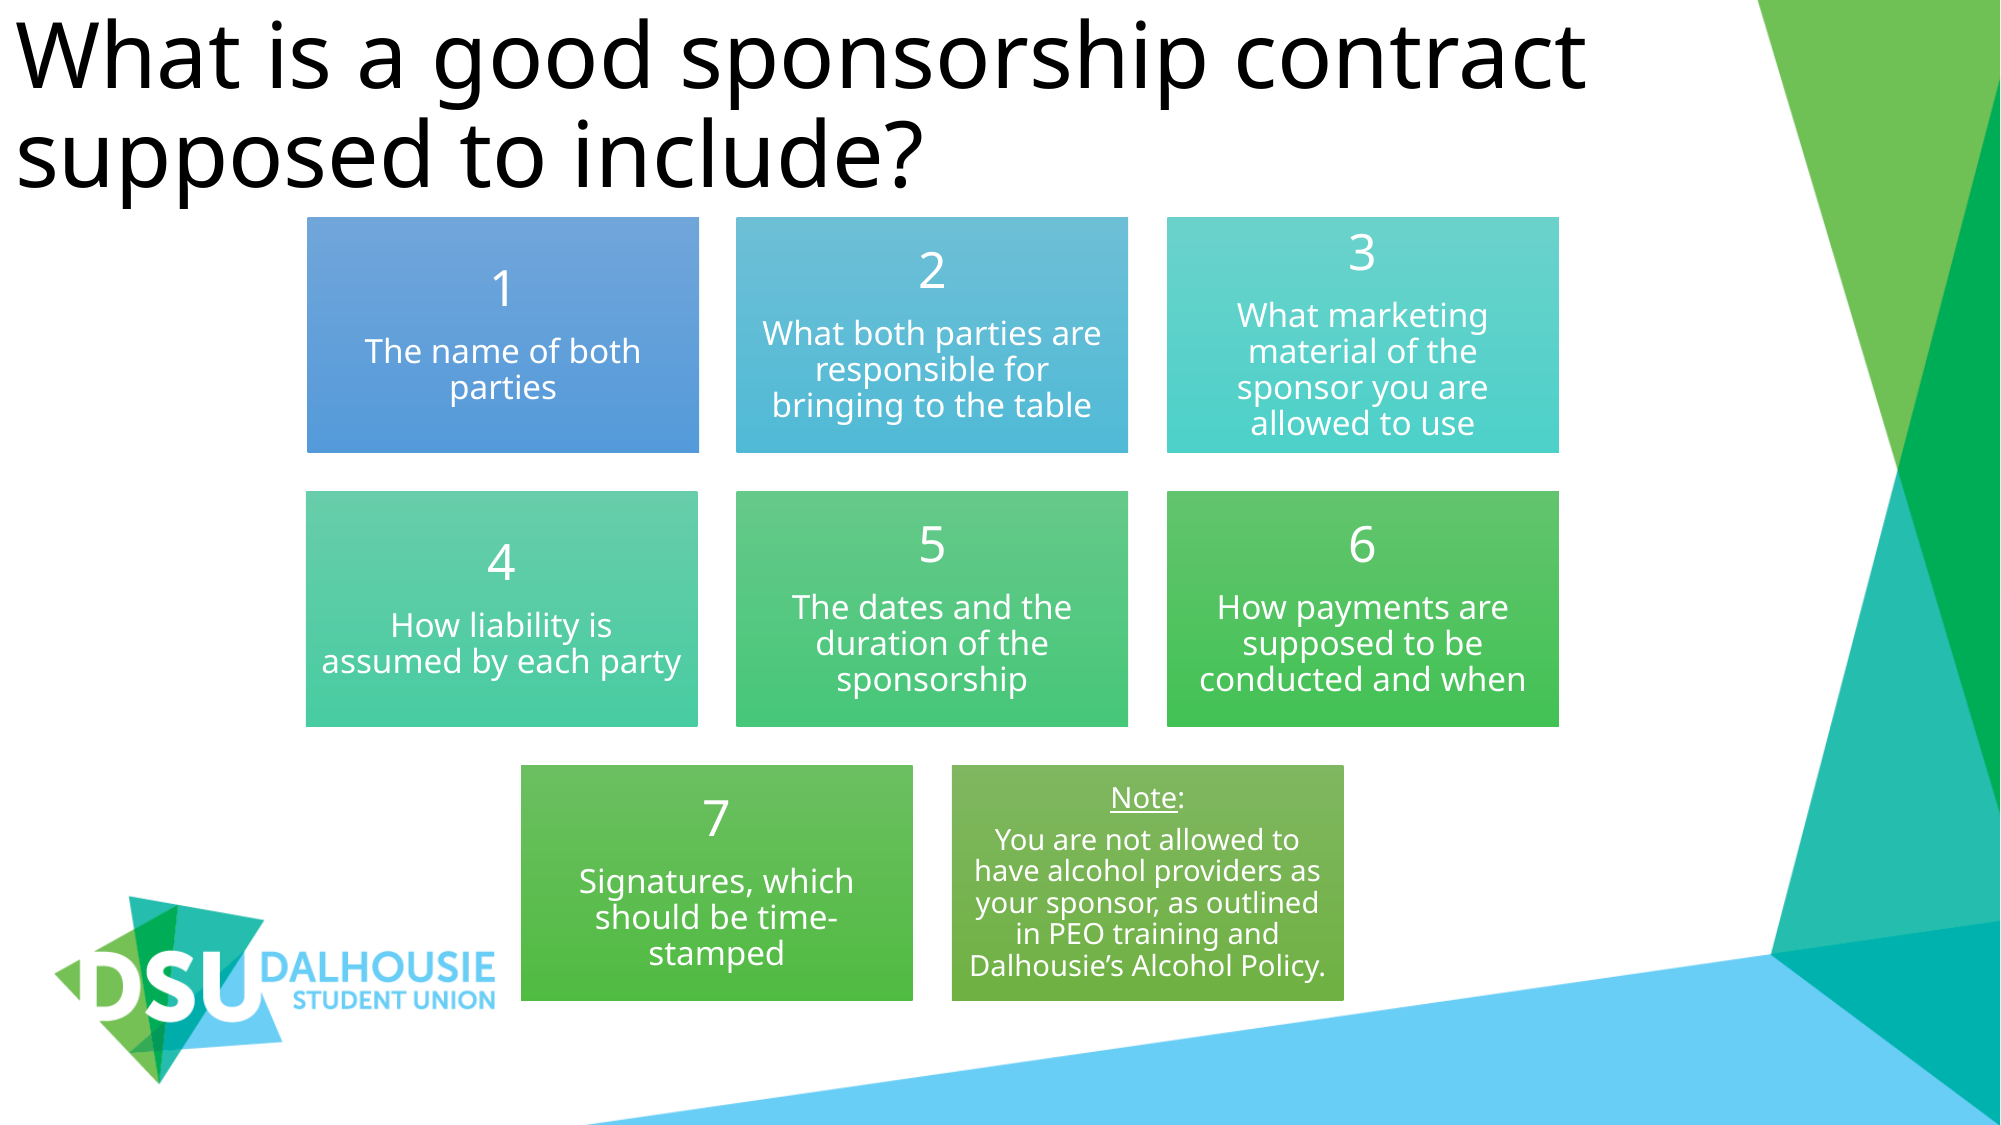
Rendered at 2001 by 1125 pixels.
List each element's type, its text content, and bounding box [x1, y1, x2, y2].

picture [0, 0, 2001, 1125]
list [103, 217, 1761, 1001]
title What is a good sponsorship contract supposed to include? [0, 0, 1635, 218]
